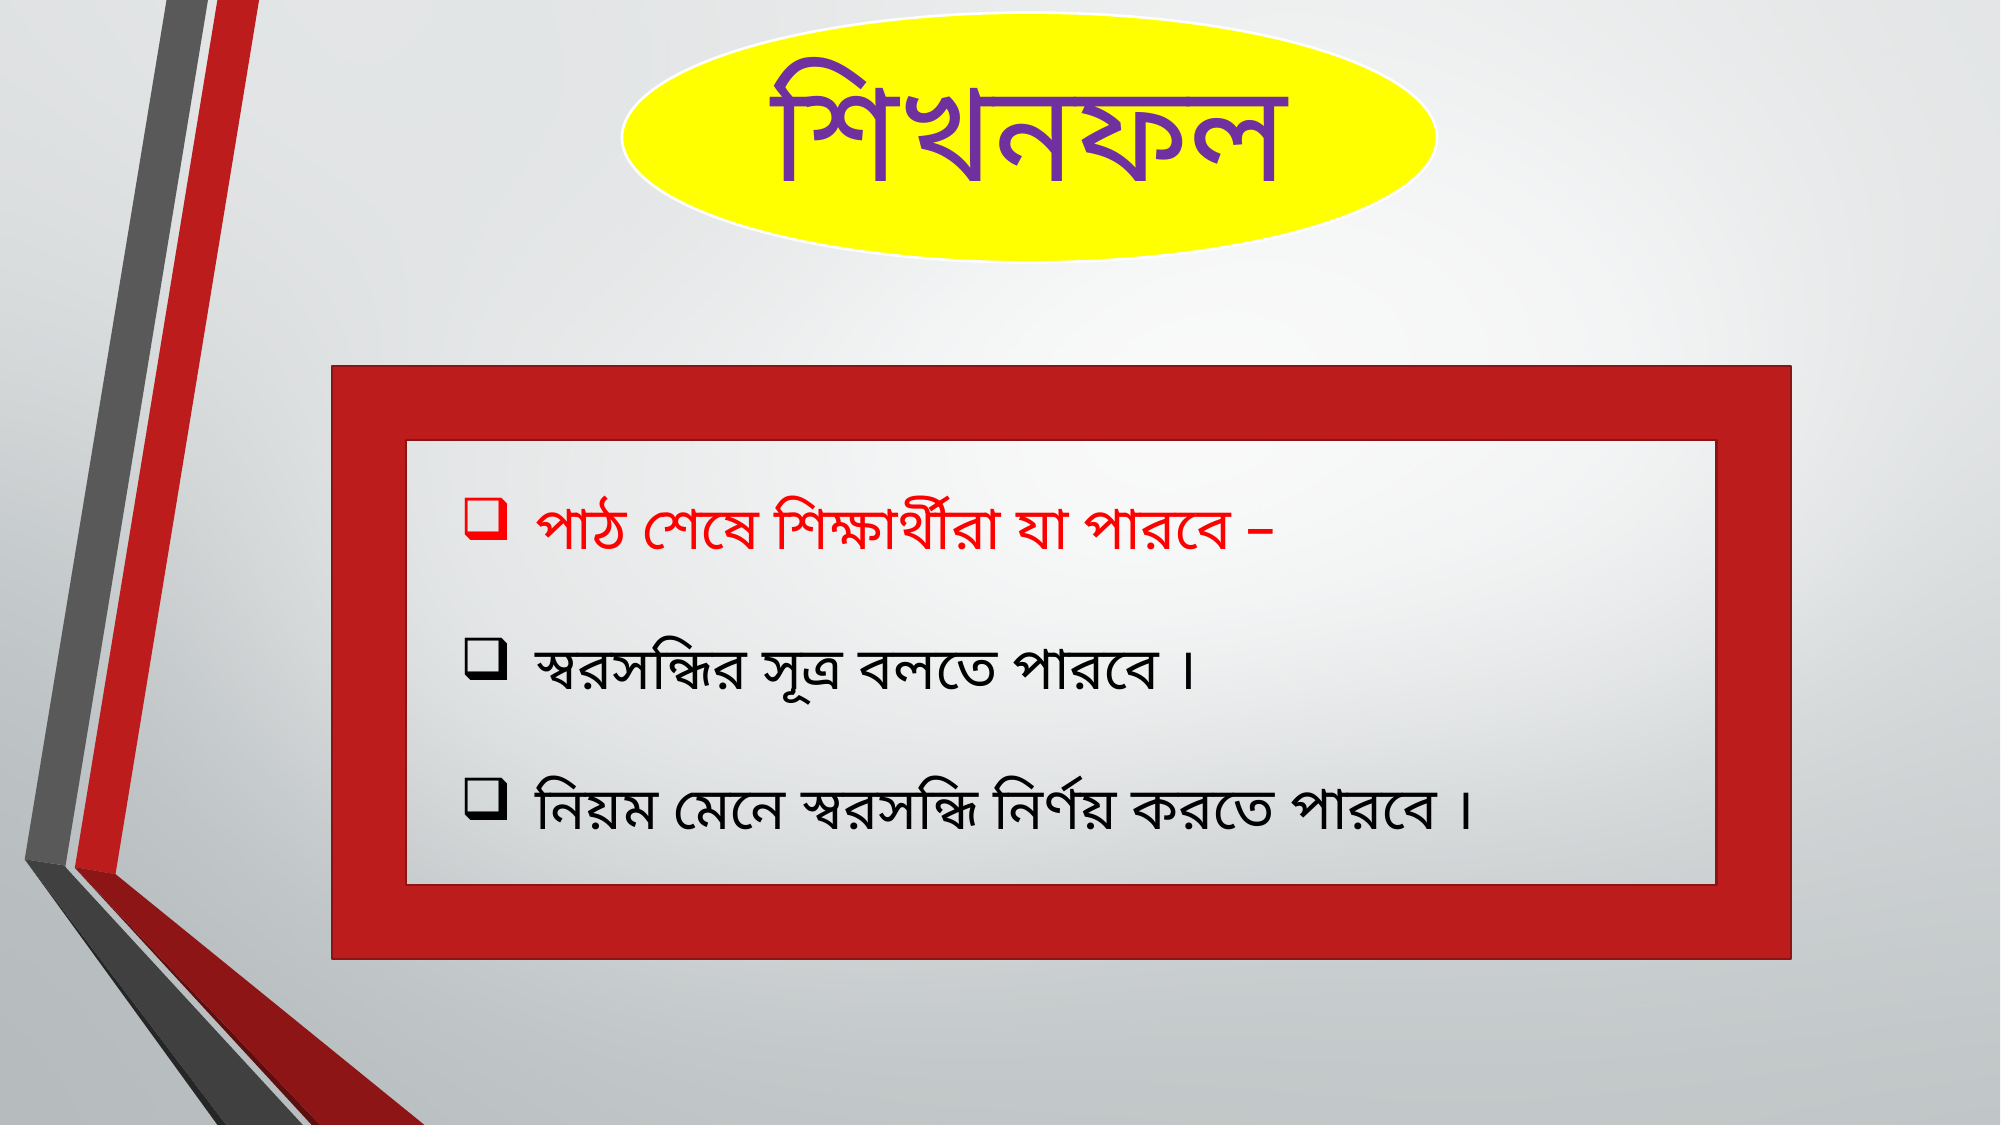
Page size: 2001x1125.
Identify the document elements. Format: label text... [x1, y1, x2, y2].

text_box পাঠ শেষে শিক্ষার্থীরা যা পারবে – স্বরসন্ধির সূত্র বলতে পারবে । নিয়ম মেনে স্বরসন্ধি নির্ণয় করতে পারবে । [445, 484, 1673, 849]
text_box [491, 12, 1568, 263]
text_box [331, 365, 1792, 960]
